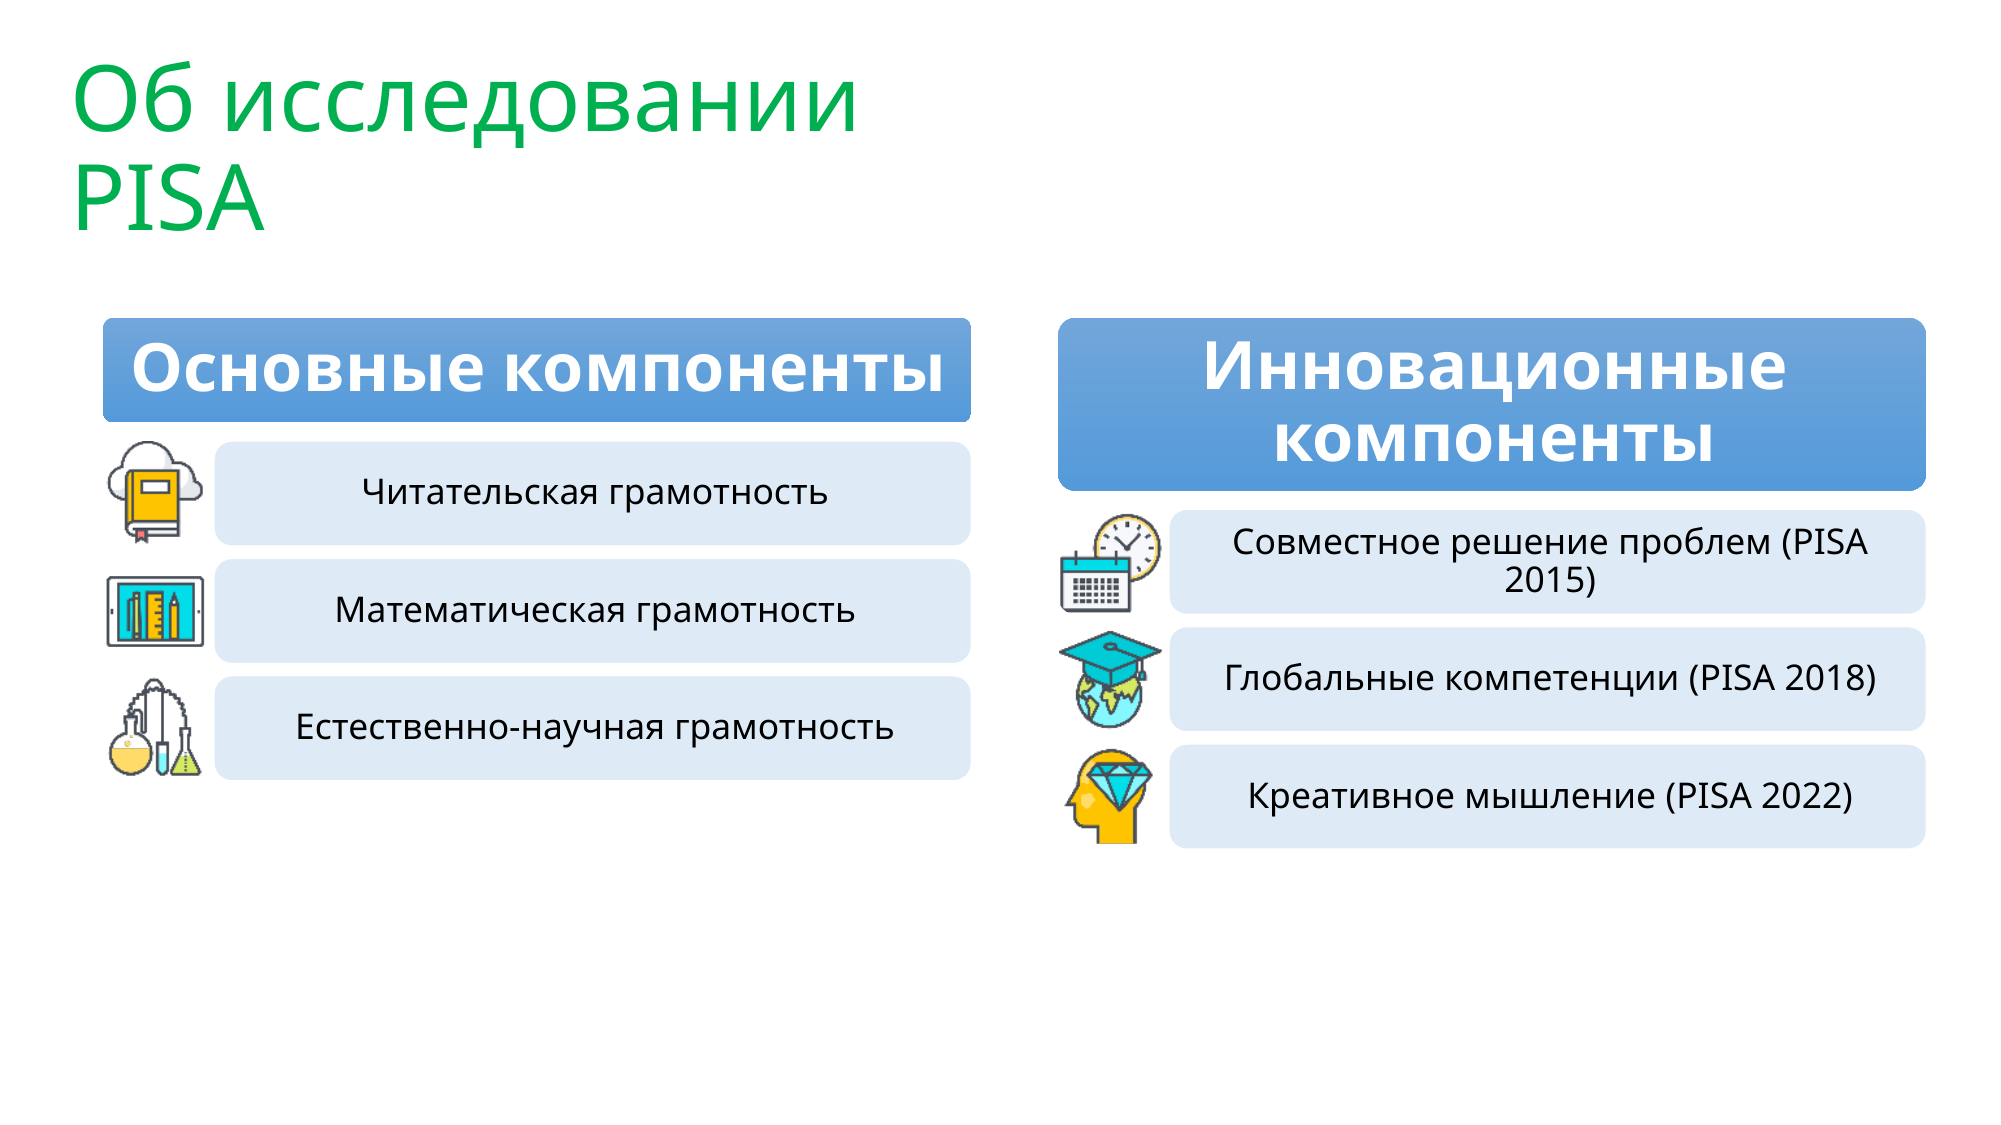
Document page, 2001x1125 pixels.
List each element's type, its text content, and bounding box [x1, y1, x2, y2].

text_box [102, 143, 1927, 1024]
title Об исследовании PISA [55, 42, 968, 260]
